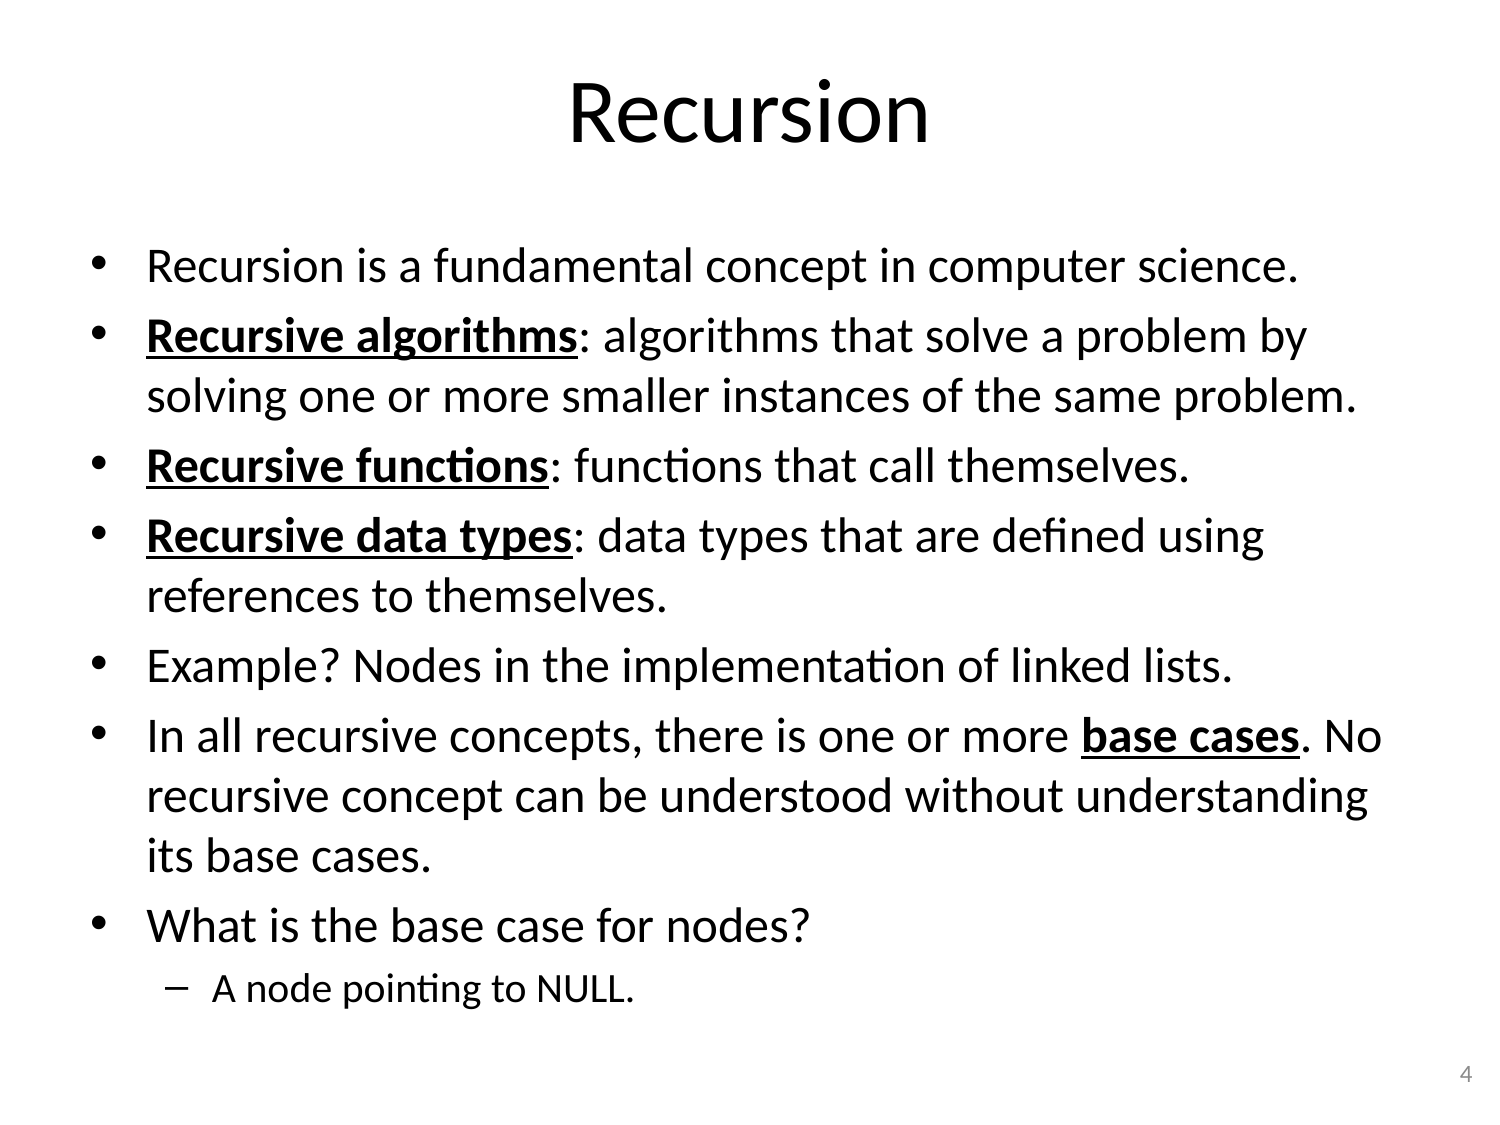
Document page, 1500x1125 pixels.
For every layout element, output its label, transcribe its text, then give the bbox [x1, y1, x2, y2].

slide_number 4 [1137, 1042, 1488, 1103]
title Recursion [75, 12, 1425, 200]
list Recursion is a fundamental concept in computer science. Recursive algorithms: algorithms that solve a problem by solving one or more smaller instances of the same problem. Recursive functions: functions that call themselves. Recursive data types: data types that are defined using references to themselves. Example? Nodes in the implementation of linked lists. In all recursive concepts, there is one or more base cases. No recursive concept can be understood without understanding its base cases. What is the base case for nodes? A node pointing to NULL. [75, 224, 1438, 1050]
